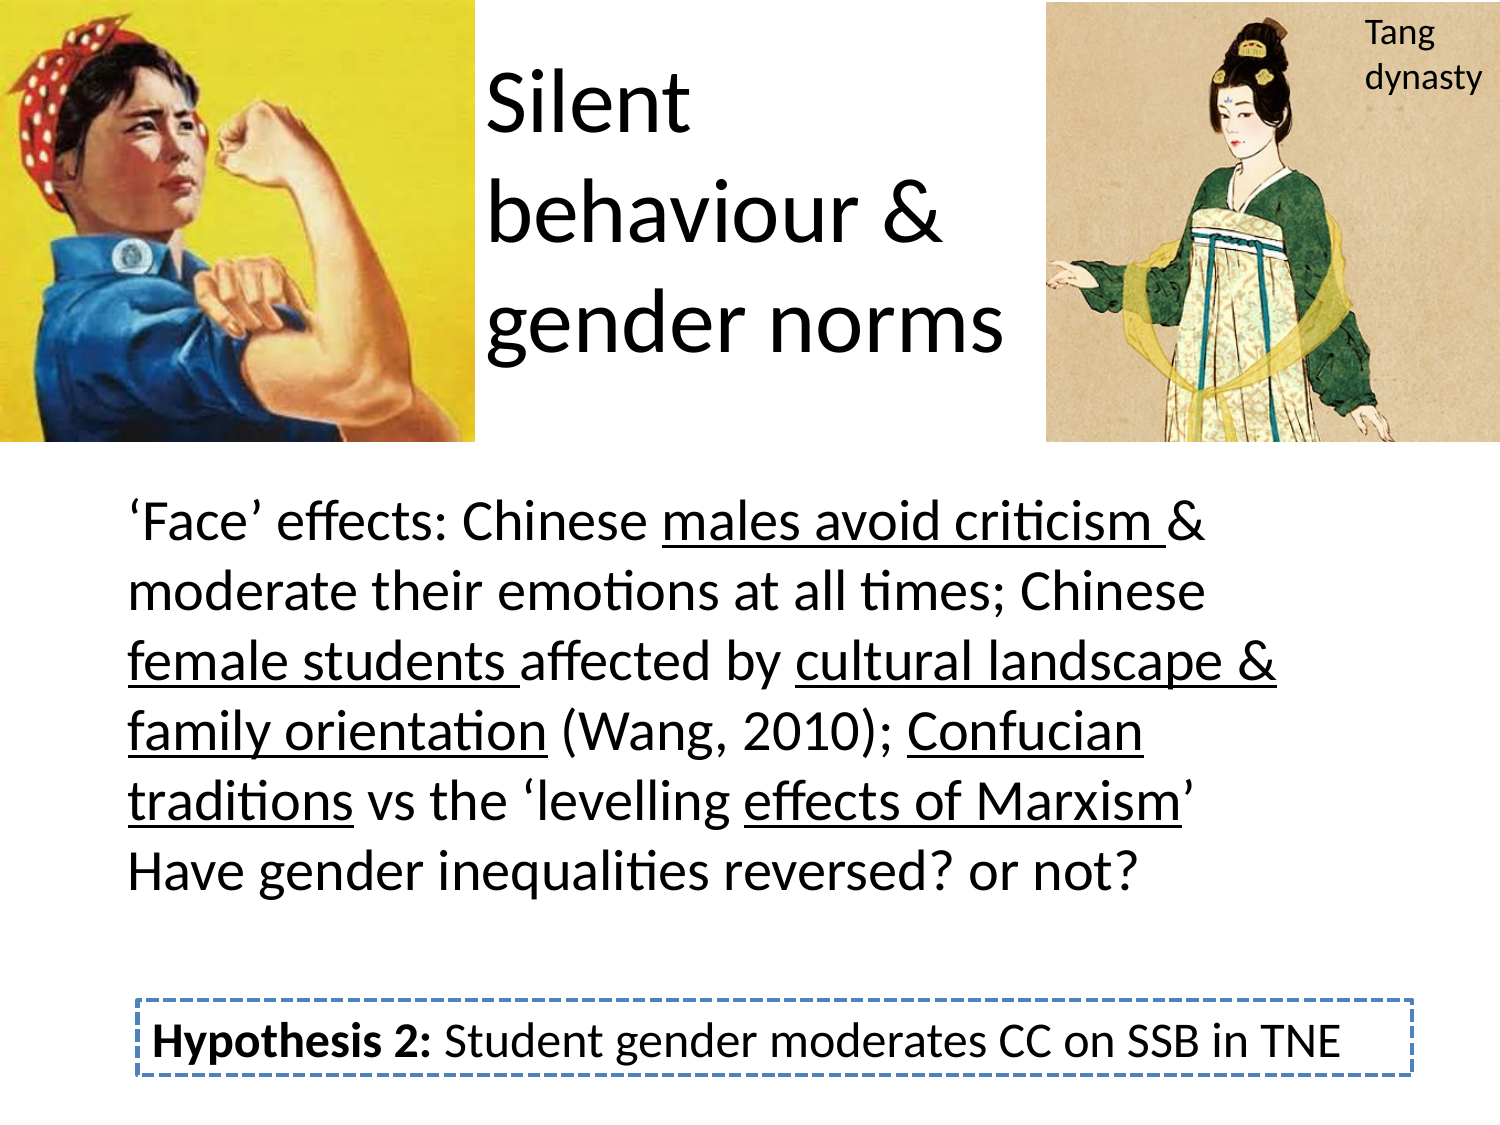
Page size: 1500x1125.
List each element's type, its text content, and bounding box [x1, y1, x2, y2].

picture [1046, 1, 1500, 442]
list ‘Face’ effects: Chinese males avoid criticism & moderate their emotions at all times; Chinese female students affected by cultural landscape & family orientation (Wang, 2010); Confucian traditions vs the ‘levelling effects of Marxism’ Have gender inequalities reversed? or not? [112, 474, 1338, 1075]
picture [0, 0, 476, 442]
text_box Hypothesis 2: Student gender moderates CC on SSB in TNE [135, 998, 1414, 1077]
title Silent behaviour & gender norms [479, 24, 1041, 388]
